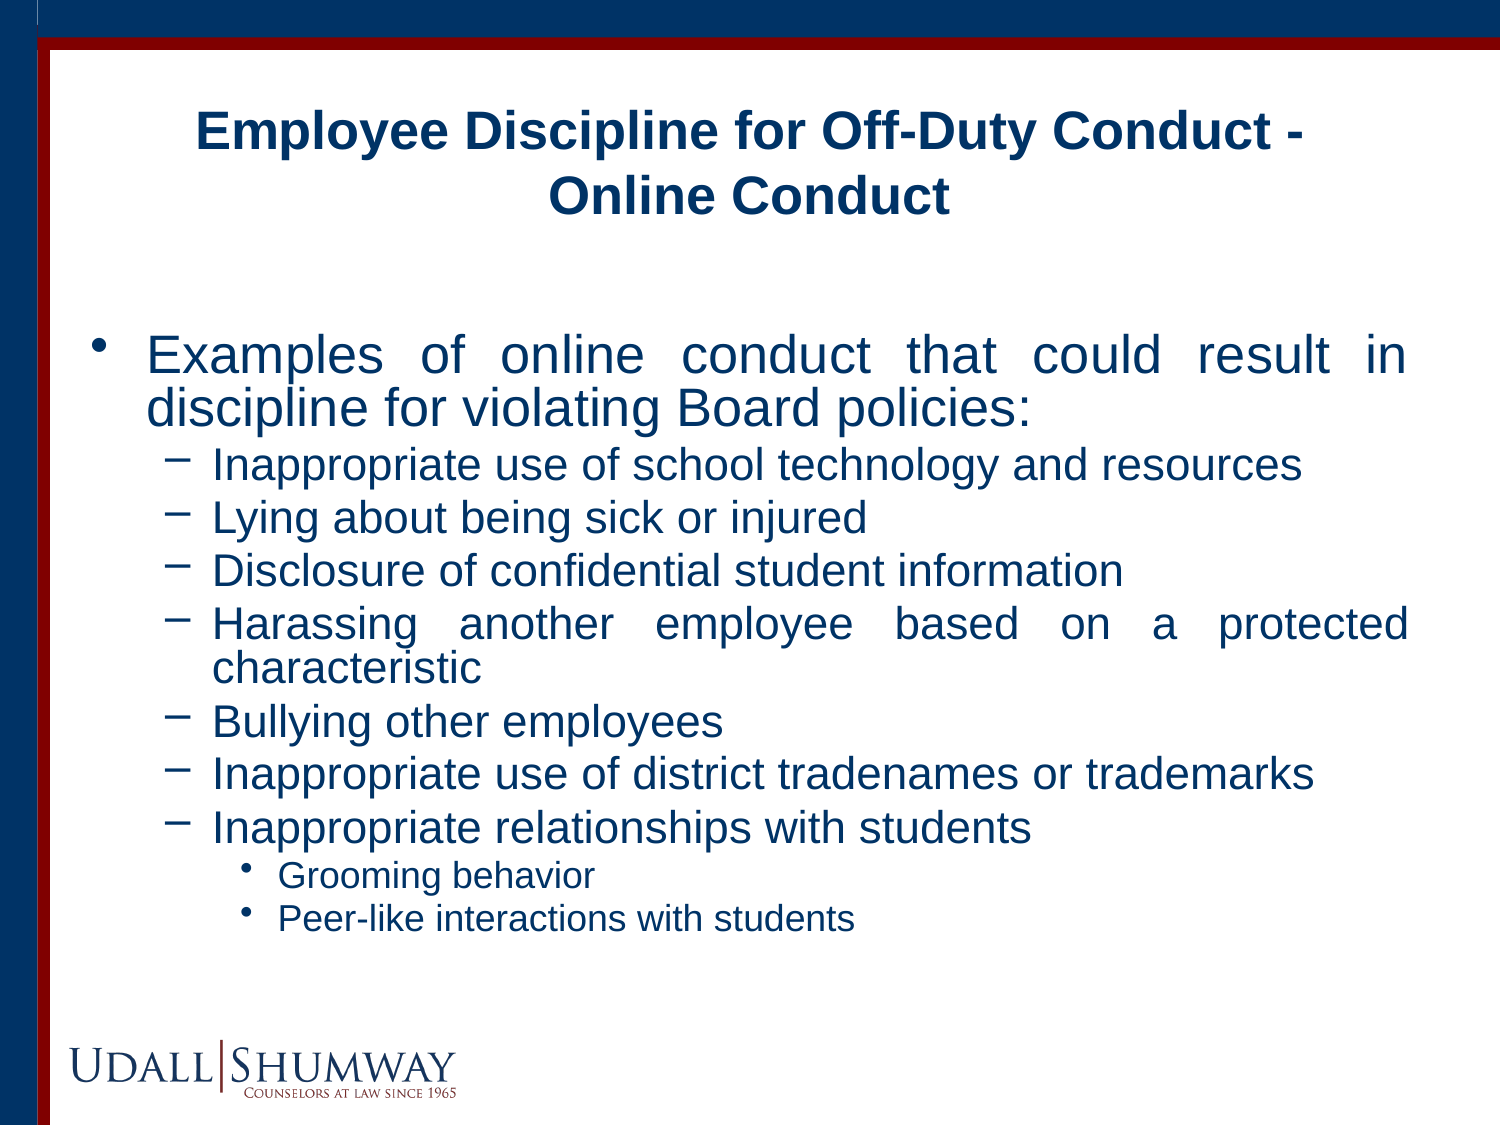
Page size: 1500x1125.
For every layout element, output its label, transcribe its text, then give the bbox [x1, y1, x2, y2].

picture [62, 1031, 463, 1105]
title Employee Discipline for Off-Duty Conduct - Online Conduct [112, 87, 1388, 233]
list Examples of online conduct that could result in discipline for violating Board policies: Inappropriate use of school technology and resources Lying about being sick or injured Disclosure of confidential student information Harassing another employee based on a protected characteristic Bullying other employees Inappropriate use of district tradenames or trademarks Inappropriate relationships with students Grooming behavior Peer-like interactions with students [75, 324, 1425, 1013]
